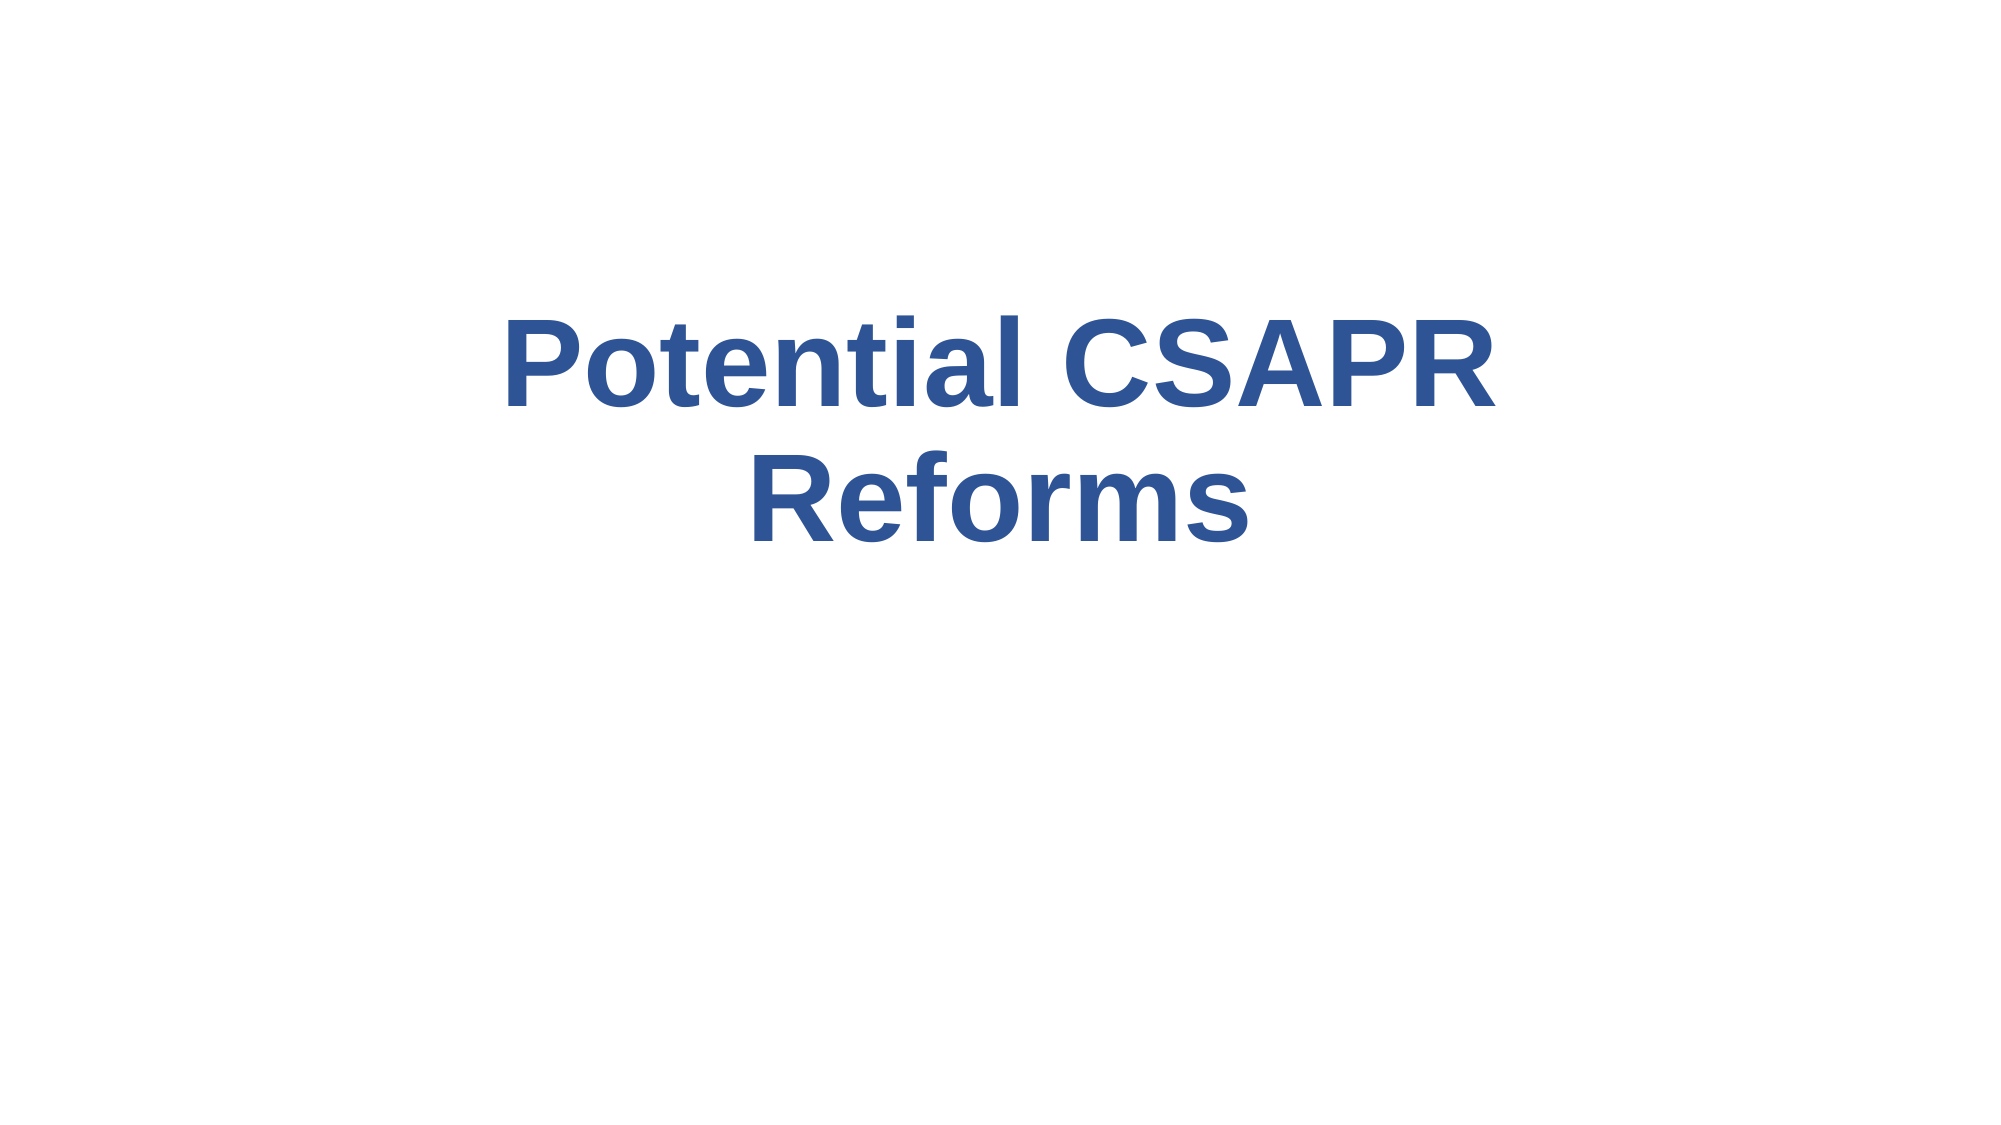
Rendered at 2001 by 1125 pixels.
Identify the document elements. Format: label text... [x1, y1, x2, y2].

title Potential CSAPR Reforms [249, 184, 1750, 576]
